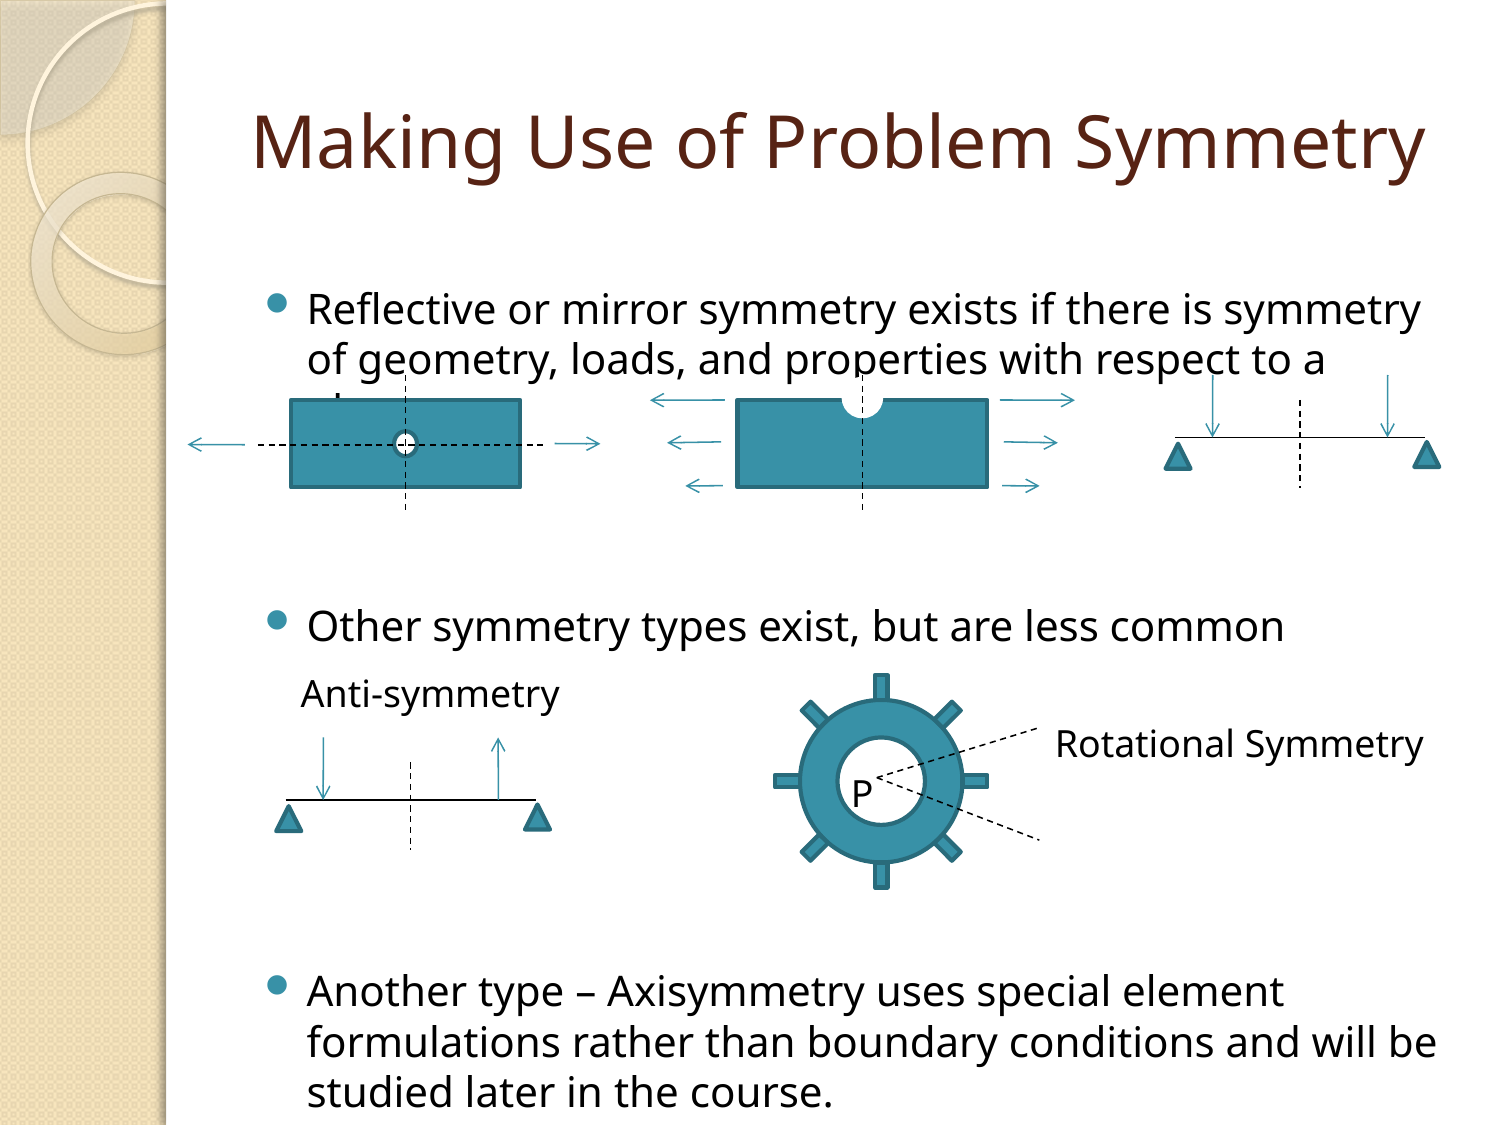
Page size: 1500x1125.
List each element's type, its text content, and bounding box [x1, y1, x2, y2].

text_box Anti-symmetry [285, 662, 575, 723]
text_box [876, 727, 1040, 778]
text_box [274, 807, 304, 834]
title Making Use of Problem Symmetry [235, 45, 1466, 233]
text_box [649, 374, 1076, 513]
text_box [876, 786, 1040, 841]
list Reflective or mirror symmetry exists if there is symmetry of geometry, loads, and properties with respect to a plane. Other symmetry types exist, but are less common Another type – Axisymmetry uses special element formulations rather than boundary conditions and will be studied later in the course. [237, 275, 1468, 1125]
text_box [187, 374, 601, 513]
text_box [1165, 374, 1440, 488]
text_box [523, 802, 552, 832]
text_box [774, 674, 988, 888]
text_box Rotational Symmetry [1040, 712, 1440, 773]
